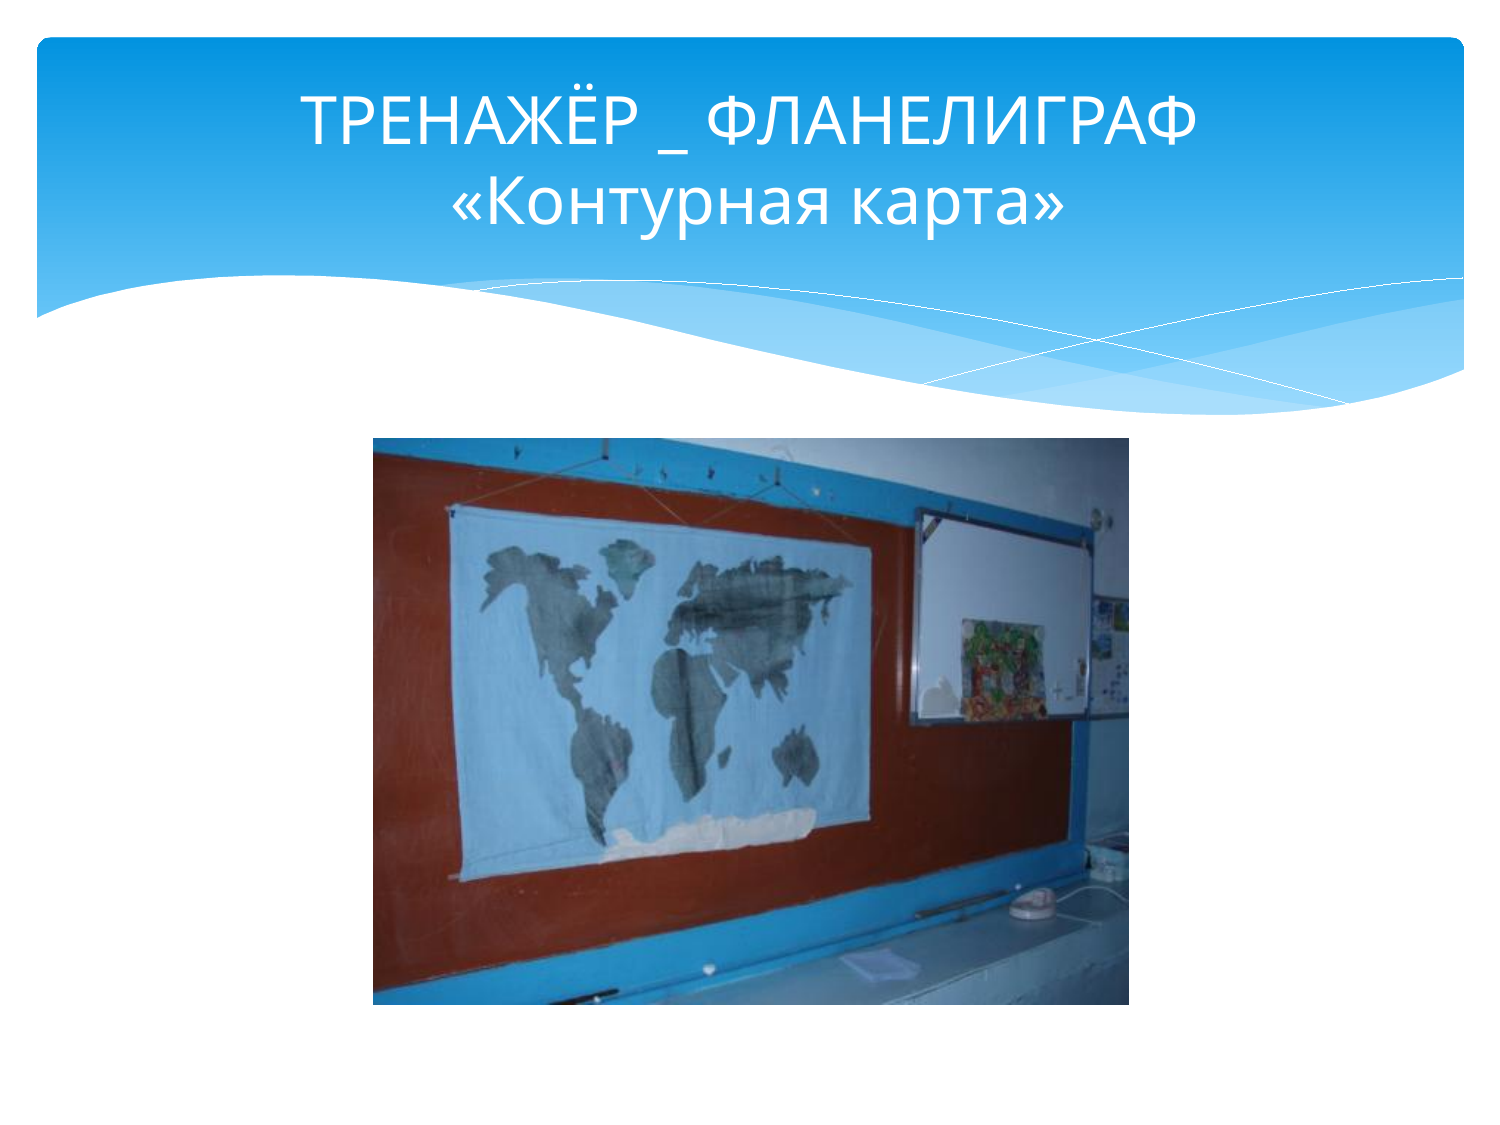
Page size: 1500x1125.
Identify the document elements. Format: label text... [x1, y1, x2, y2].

title ТРЕНАЖЁР _ ФЛАНЕЛИГРАФ «Контурная карта» [75, 55, 1425, 261]
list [372, 438, 1129, 1006]
